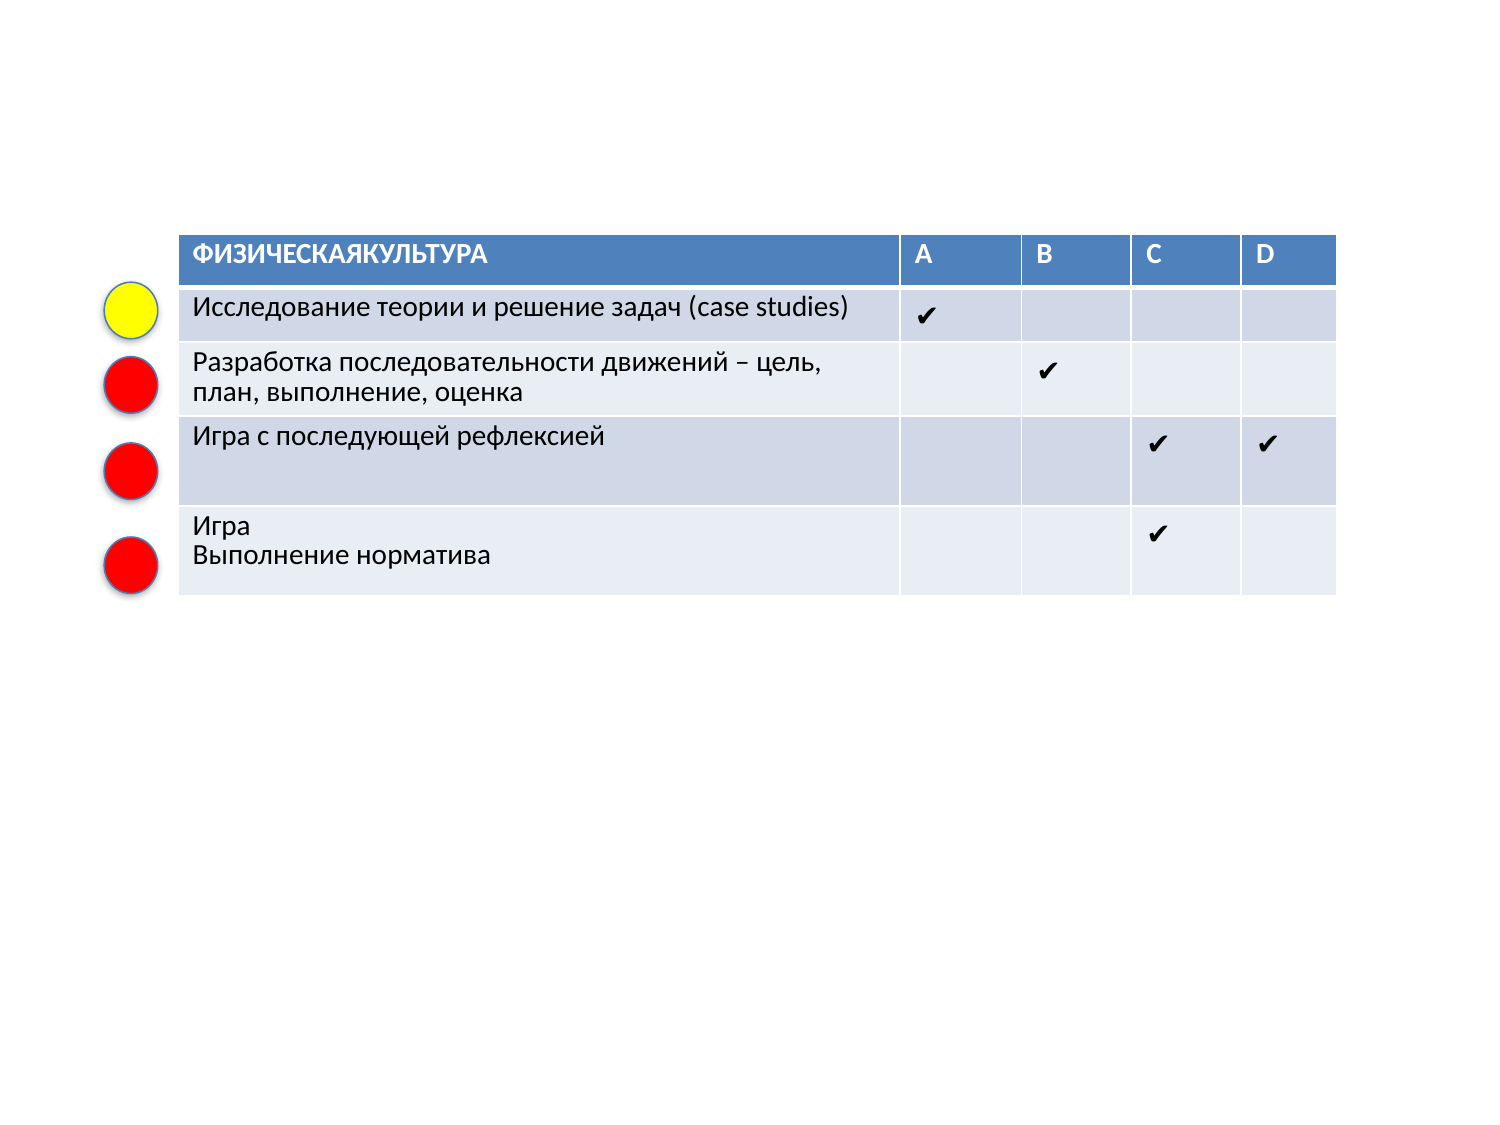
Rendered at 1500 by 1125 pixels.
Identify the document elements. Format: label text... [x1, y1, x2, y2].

table_header ФИЗИЧЕСКАЯКУЛЬТУРА [179, 235, 899, 285]
table_cell [1132, 343, 1240, 415]
table_cell [1242, 343, 1336, 415]
text_box [103, 536, 159, 595]
table_header C [1132, 235, 1240, 285]
table_cell Игра Выполнение норматива [179, 507, 899, 595]
table_cell [1022, 290, 1130, 341]
table_cell [1242, 507, 1336, 595]
text_box [103, 355, 159, 414]
table_cell [1022, 507, 1130, 595]
table_cell [901, 343, 1021, 415]
table_cell ✔ [901, 290, 1021, 341]
table_cell [901, 507, 1021, 595]
table_header D [1242, 235, 1336, 285]
text_box [103, 442, 159, 501]
table_cell [1132, 290, 1240, 341]
table_header A [901, 235, 1021, 285]
table_cell Исследование теории и решение задач (case studies) [179, 290, 899, 341]
table_cell ✔ [1022, 343, 1130, 415]
table_cell ✔ [1242, 417, 1336, 505]
text_box [103, 281, 159, 340]
table_cell ✔ [1132, 417, 1240, 505]
table_cell [1242, 290, 1336, 341]
table_cell [1022, 417, 1130, 505]
table_cell Разработка последовательности движений – цель, план, выполнение, оценка [179, 343, 899, 415]
table_cell ✔ [1132, 507, 1240, 595]
table_cell [901, 417, 1021, 505]
table_header B [1022, 235, 1130, 285]
table_cell Игра с последующей рефлексией [179, 417, 899, 505]
